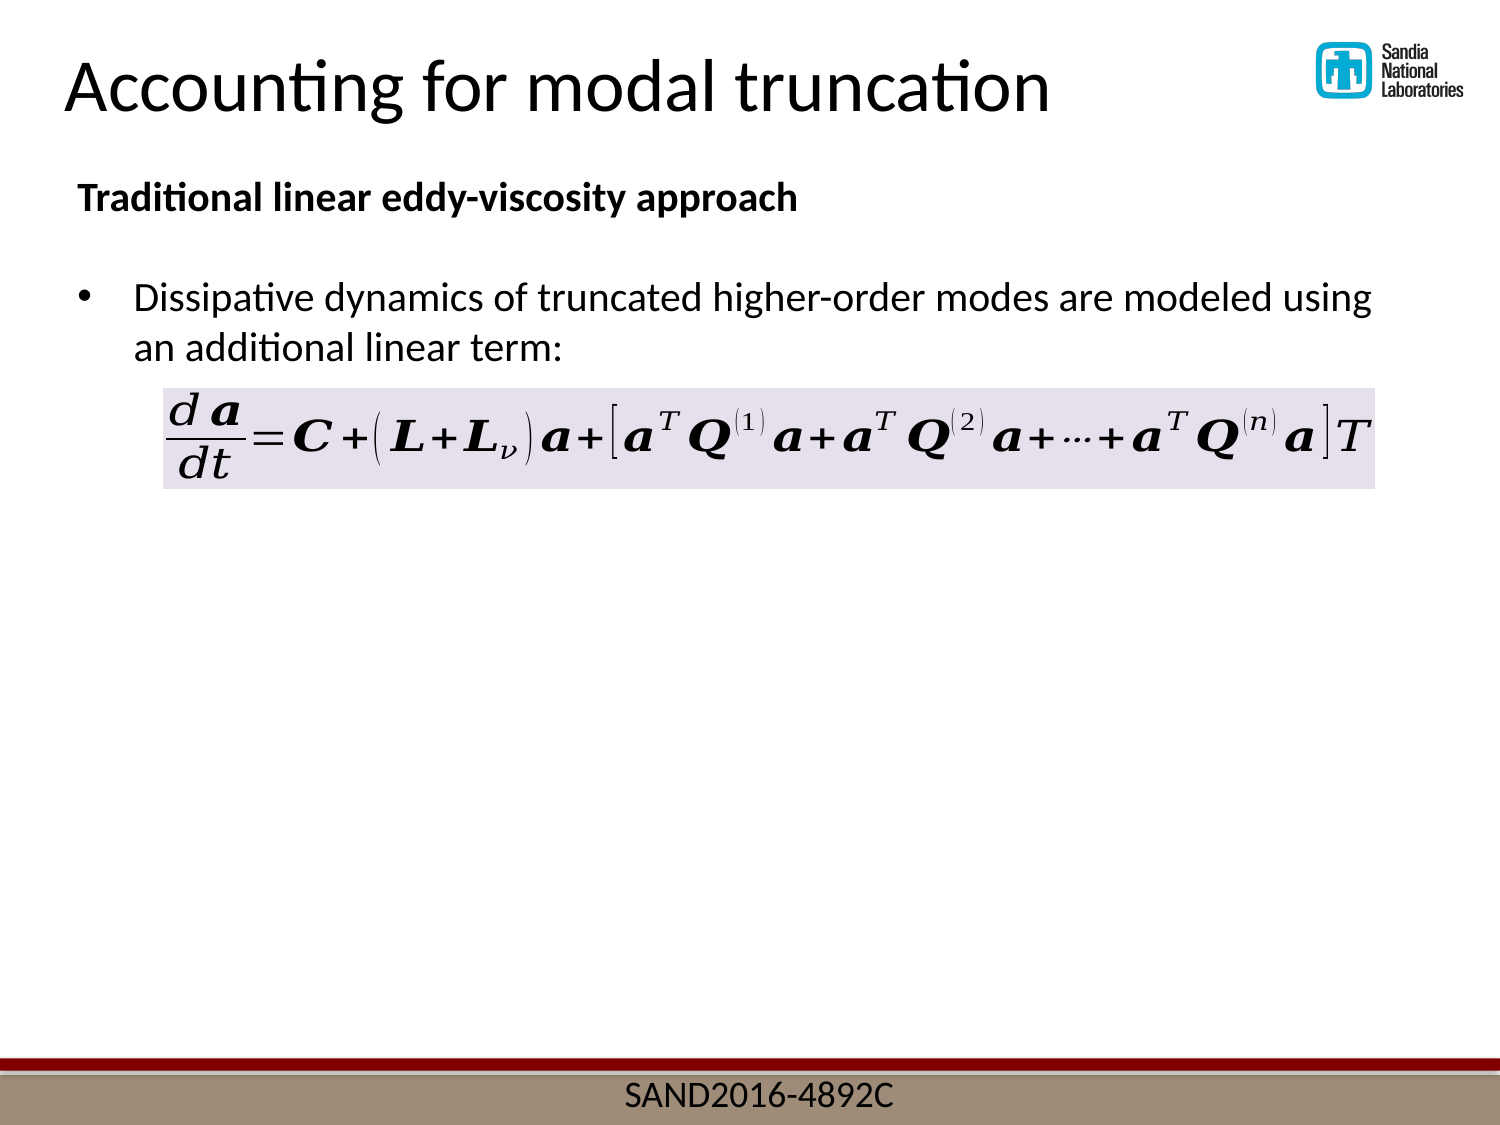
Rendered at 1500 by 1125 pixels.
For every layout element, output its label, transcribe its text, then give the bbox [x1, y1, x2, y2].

picture [1400, 37, 1467, 105]
text_box Traditional linear eddy-viscosity approach Dissipative dynamics of truncated higher-order modes are modeled using an additional linear term: [62, 162, 1413, 963]
text_box SAND2016-4892C [424, 1062, 1094, 1123]
text_box Accounting for modal truncation [50, 0, 1400, 163]
